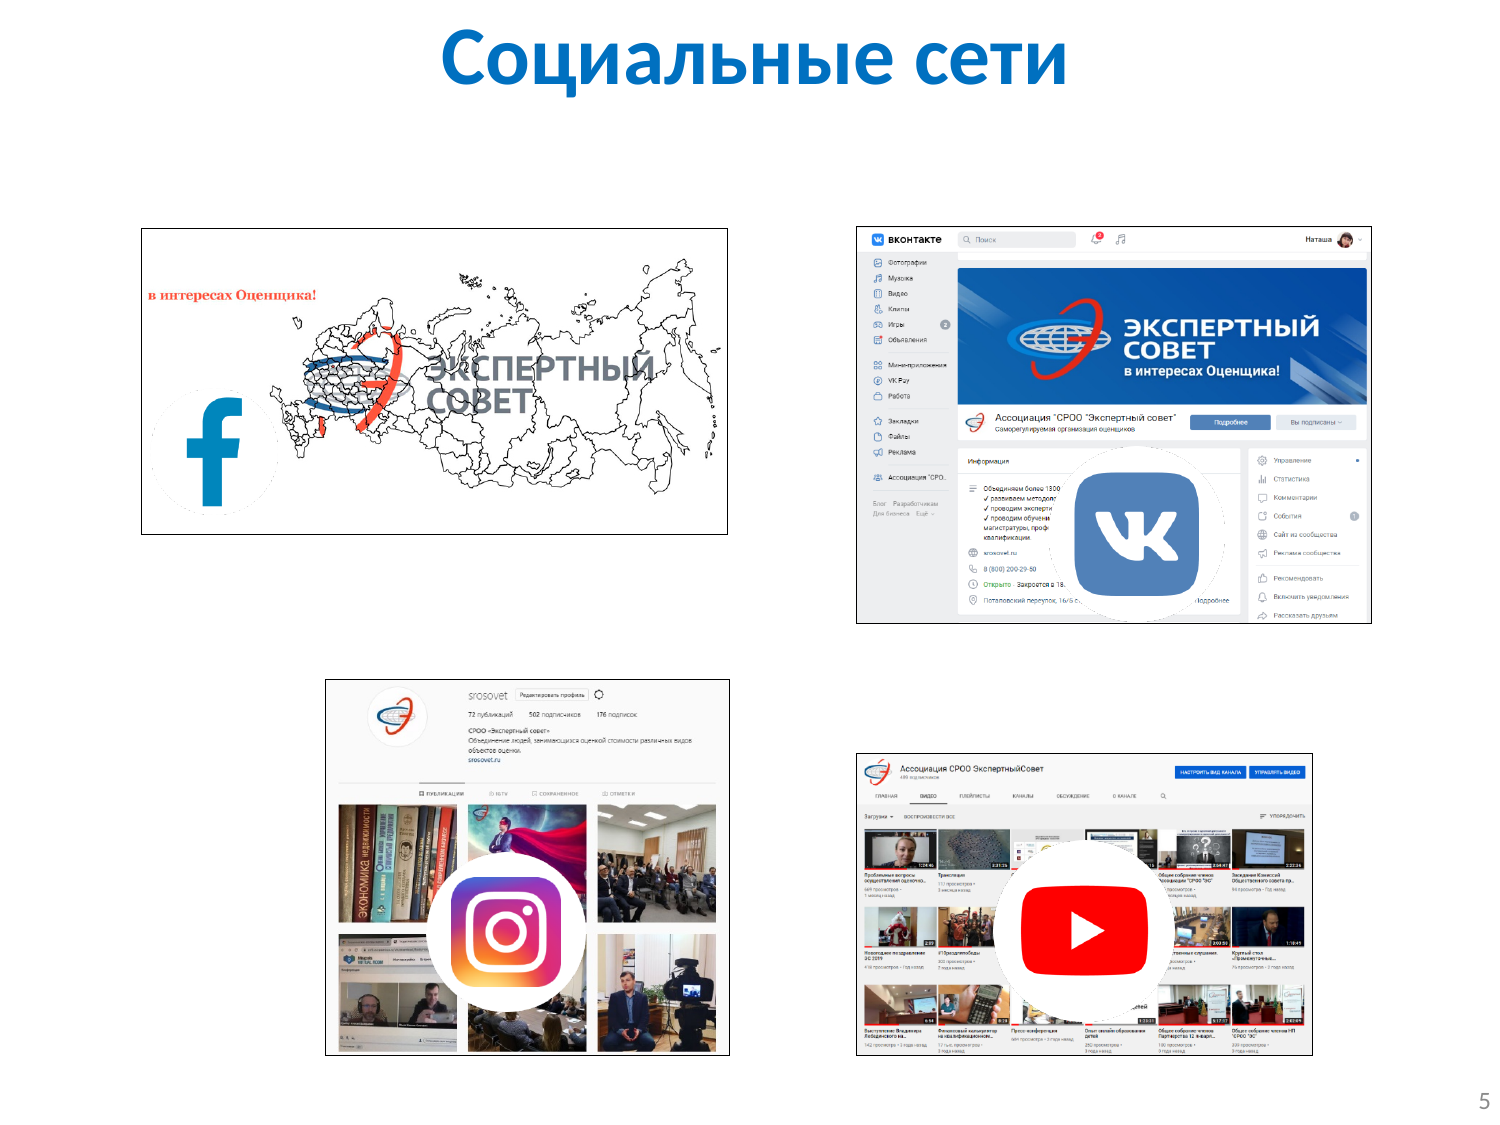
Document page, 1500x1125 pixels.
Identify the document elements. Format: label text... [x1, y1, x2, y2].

picture [141, 228, 728, 535]
text_box Социальные сети [5, 0, 1500, 102]
slide_number 5 [1156, 1069, 1500, 1125]
picture [324, 678, 730, 1056]
picture [856, 226, 1372, 625]
picture [856, 753, 1313, 1056]
